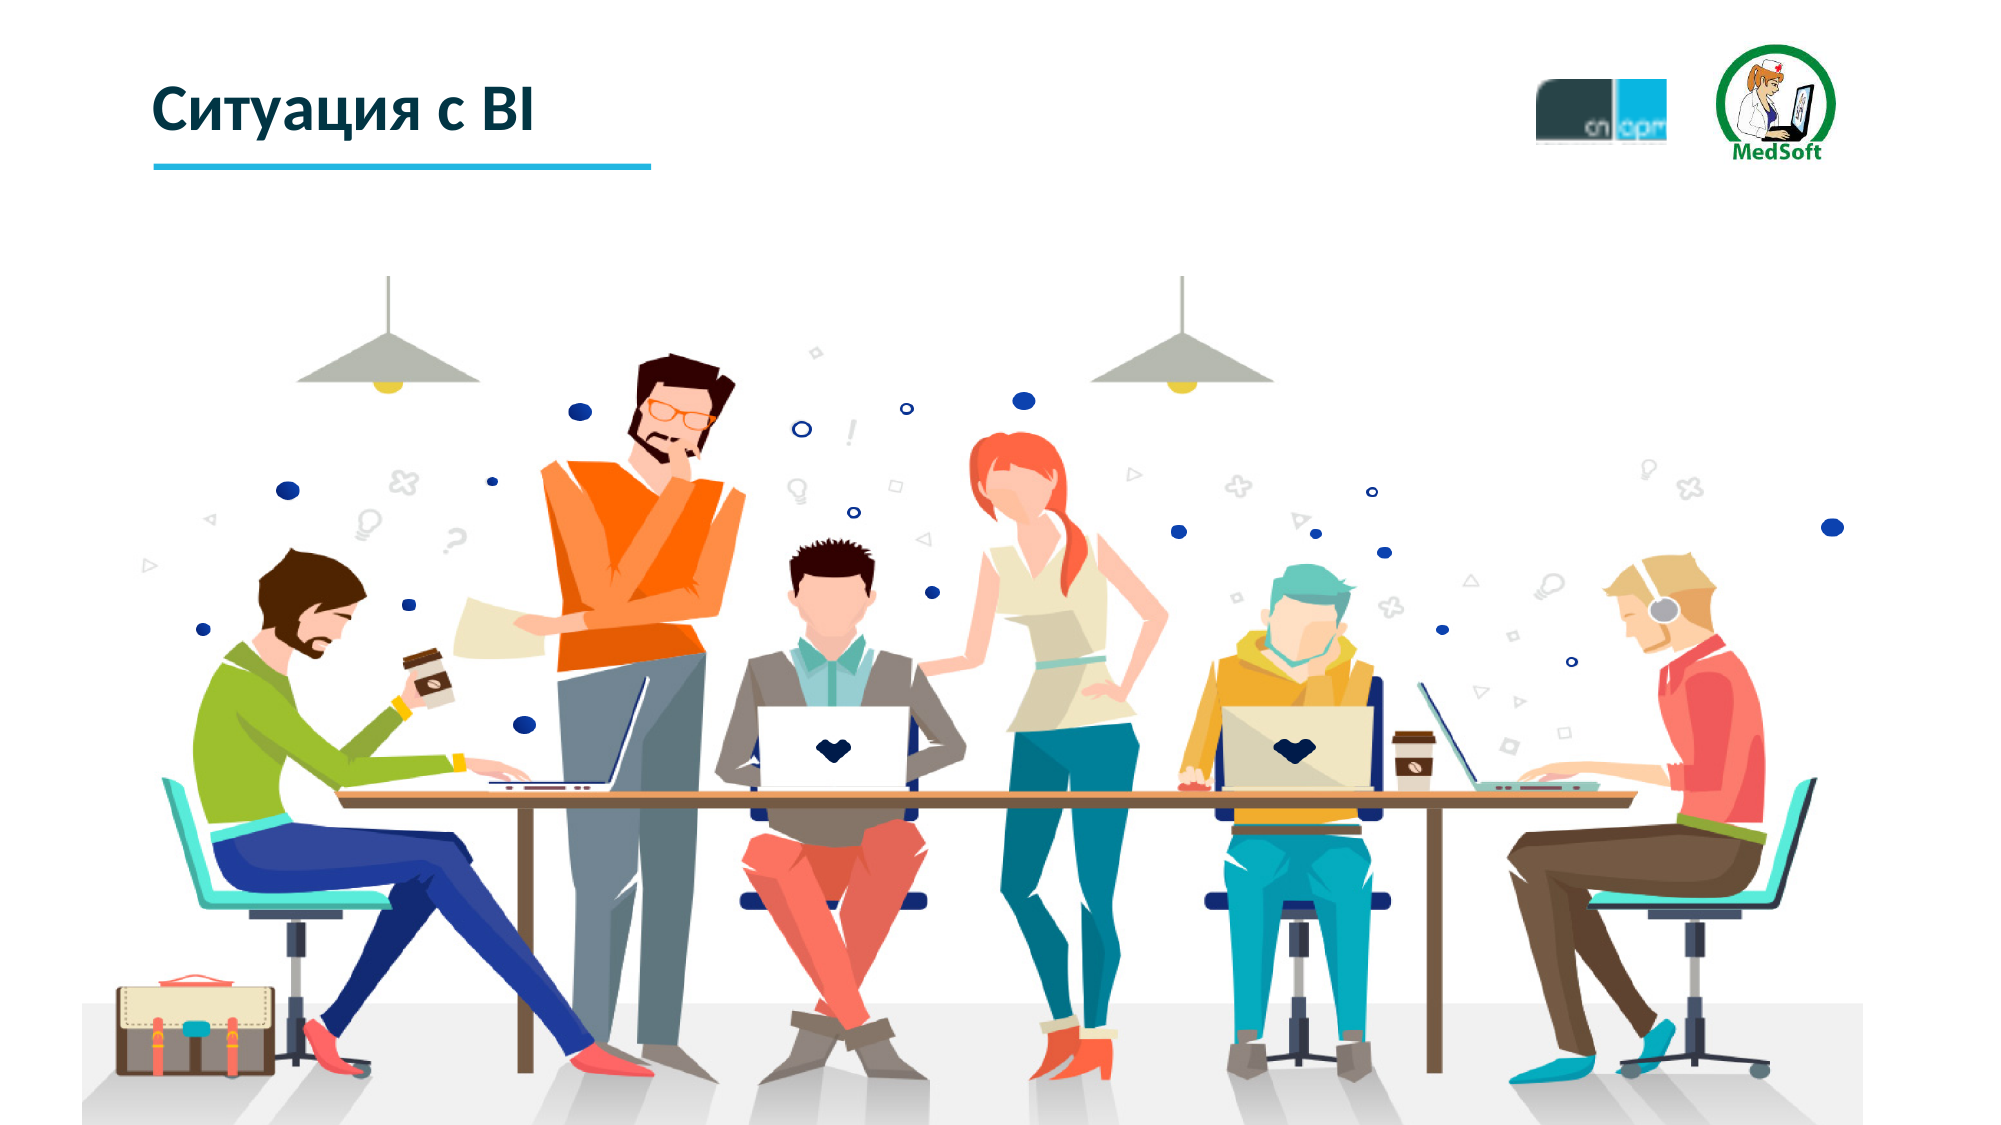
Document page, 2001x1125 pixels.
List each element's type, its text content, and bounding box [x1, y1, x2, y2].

title Ситуация с BI [137, 0, 1863, 218]
picture [82, 276, 1863, 1125]
text_box [153, 163, 652, 171]
